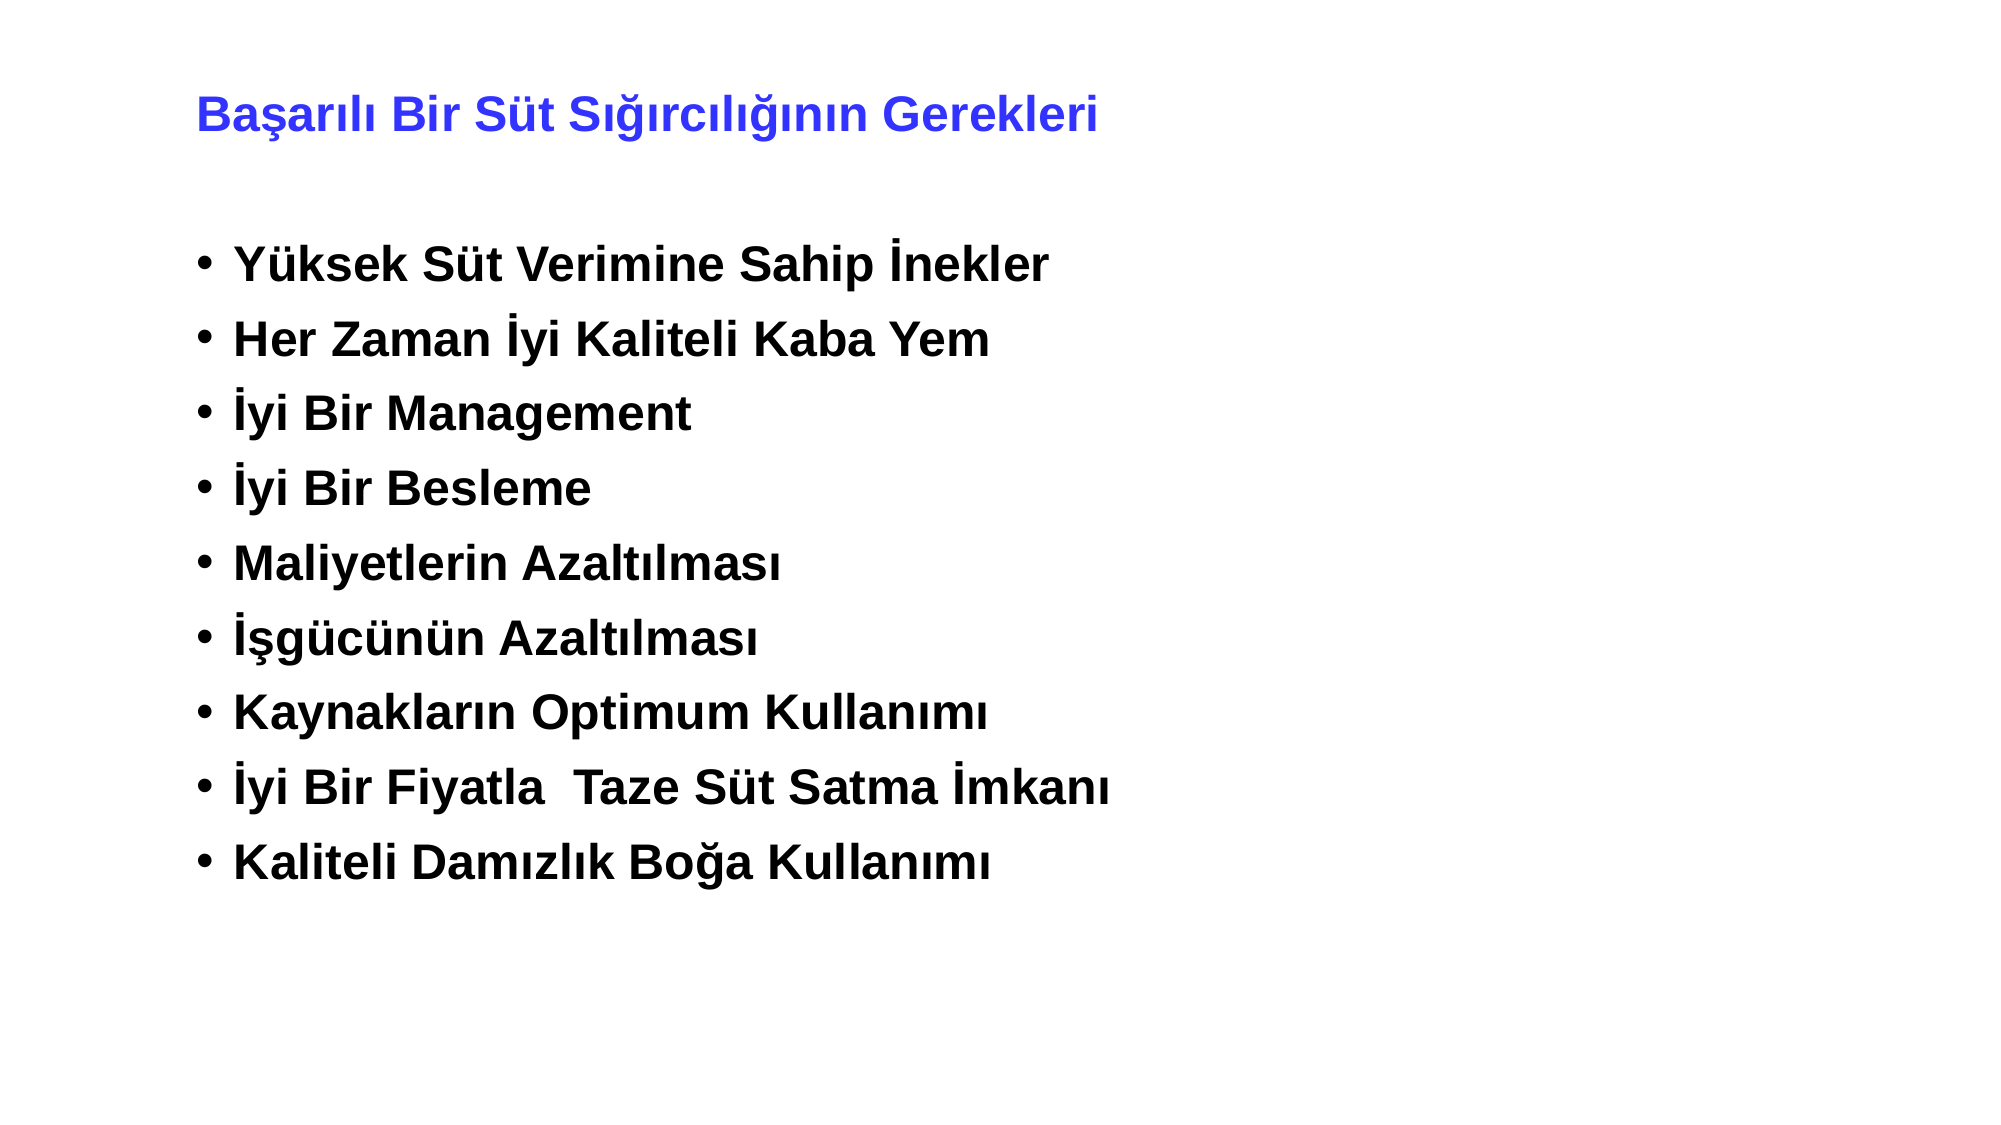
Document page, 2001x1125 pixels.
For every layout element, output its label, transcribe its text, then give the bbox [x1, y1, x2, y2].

list Başarılı Bir Süt Sığırcılığının Gerekleri Yüksek Süt Verimine Sahip İnekler Her Zaman İyi Kaliteli Kaba Yem İyi Bir Management İyi Bir Besleme Maliyetlerin Azaltılması İşgücünün Azaltılması Kaynakların Optimum Kullanımı İyi Bir Fiyatla Taze Süt Satma İmkanı Kaliteli Damızlık Boğa Kullanımı [181, 0, 1750, 1125]
